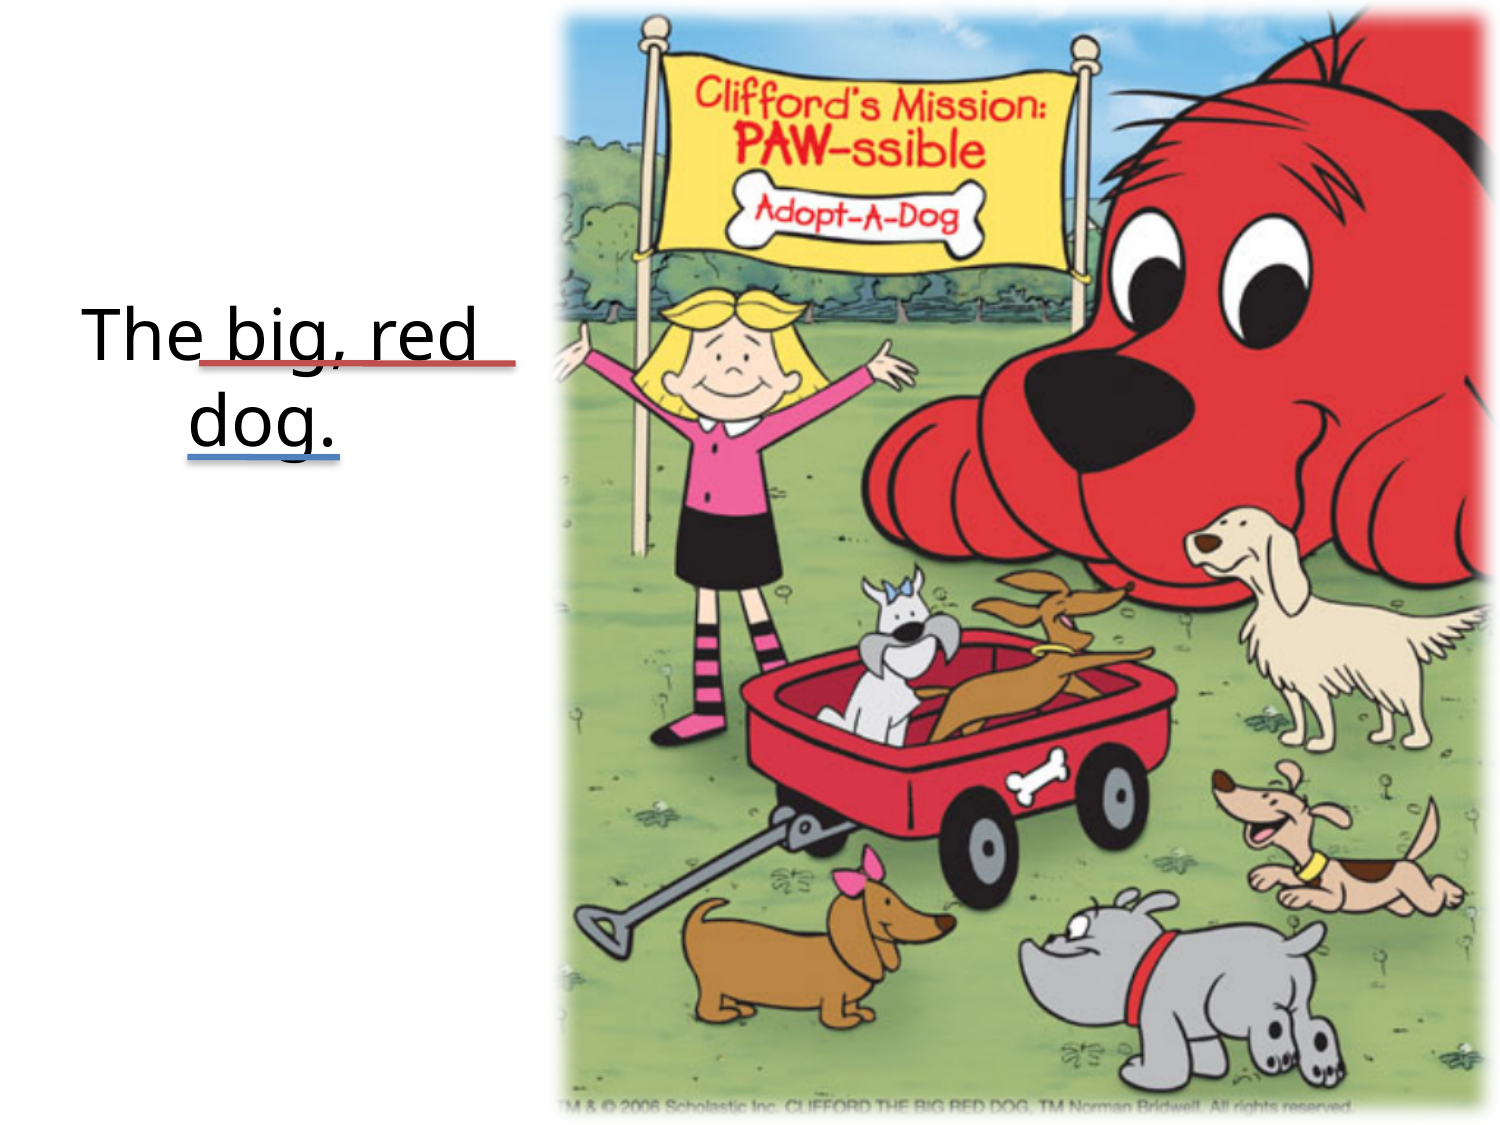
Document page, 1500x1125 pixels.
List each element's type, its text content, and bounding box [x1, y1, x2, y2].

title The big, red dog. [0, 281, 542, 469]
picture [547, 0, 1500, 1125]
